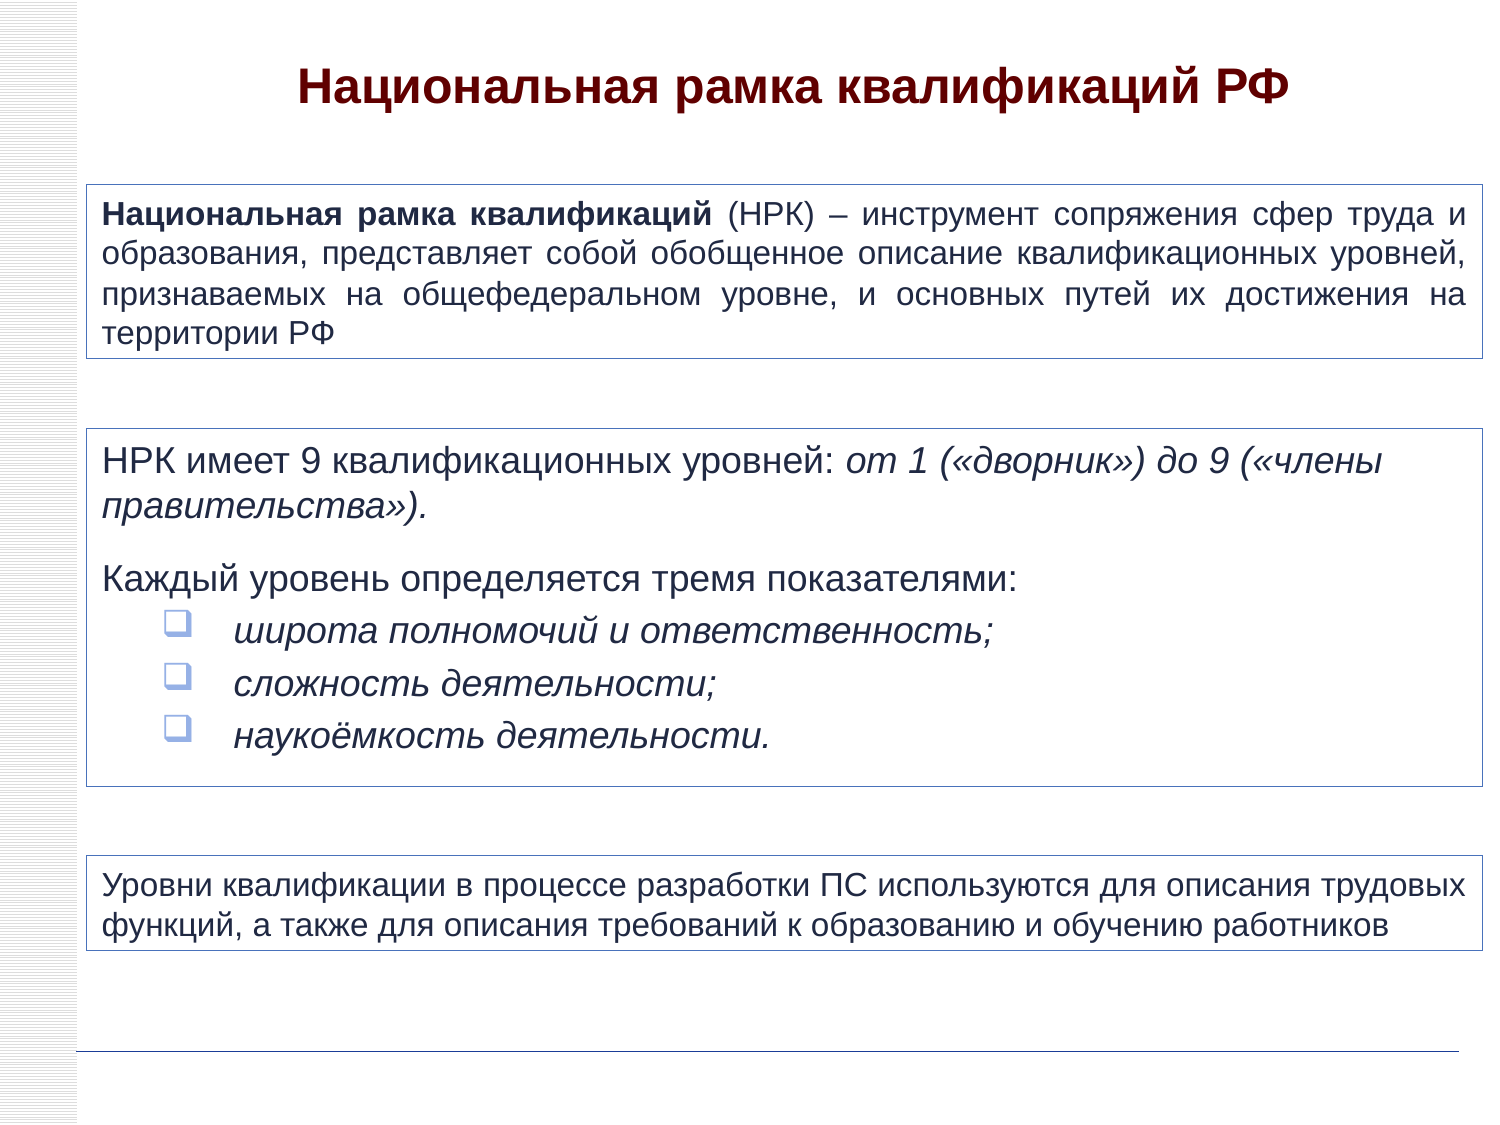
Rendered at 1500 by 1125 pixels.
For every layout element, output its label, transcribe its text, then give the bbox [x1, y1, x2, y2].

text_box Национальная рамка квалификаций (НРК) – инструмент сопряжения сфер труда и образования, представляет собой обобщенное описание квалификационных уровней, признаваемых на общефедеральном уровне, и основных путей их достижения на территории РФ [86, 184, 1483, 359]
text_box Уровни квалификации в процессе разработки ПС используются для описания трудовых функций, а также для описания требований к образованию и обучению работников [86, 855, 1483, 951]
list НРК имеет 9 квалификационных уровней: от 1 («дворник») до 9 («члены правительства»). Каждый уровень определяется тремя показателями: широта полномочий и ответственность; сложность деятельности; наукоёмкость деятельности. [86, 428, 1483, 787]
title Национальная рамка квалификаций РФ [147, 42, 1441, 124]
